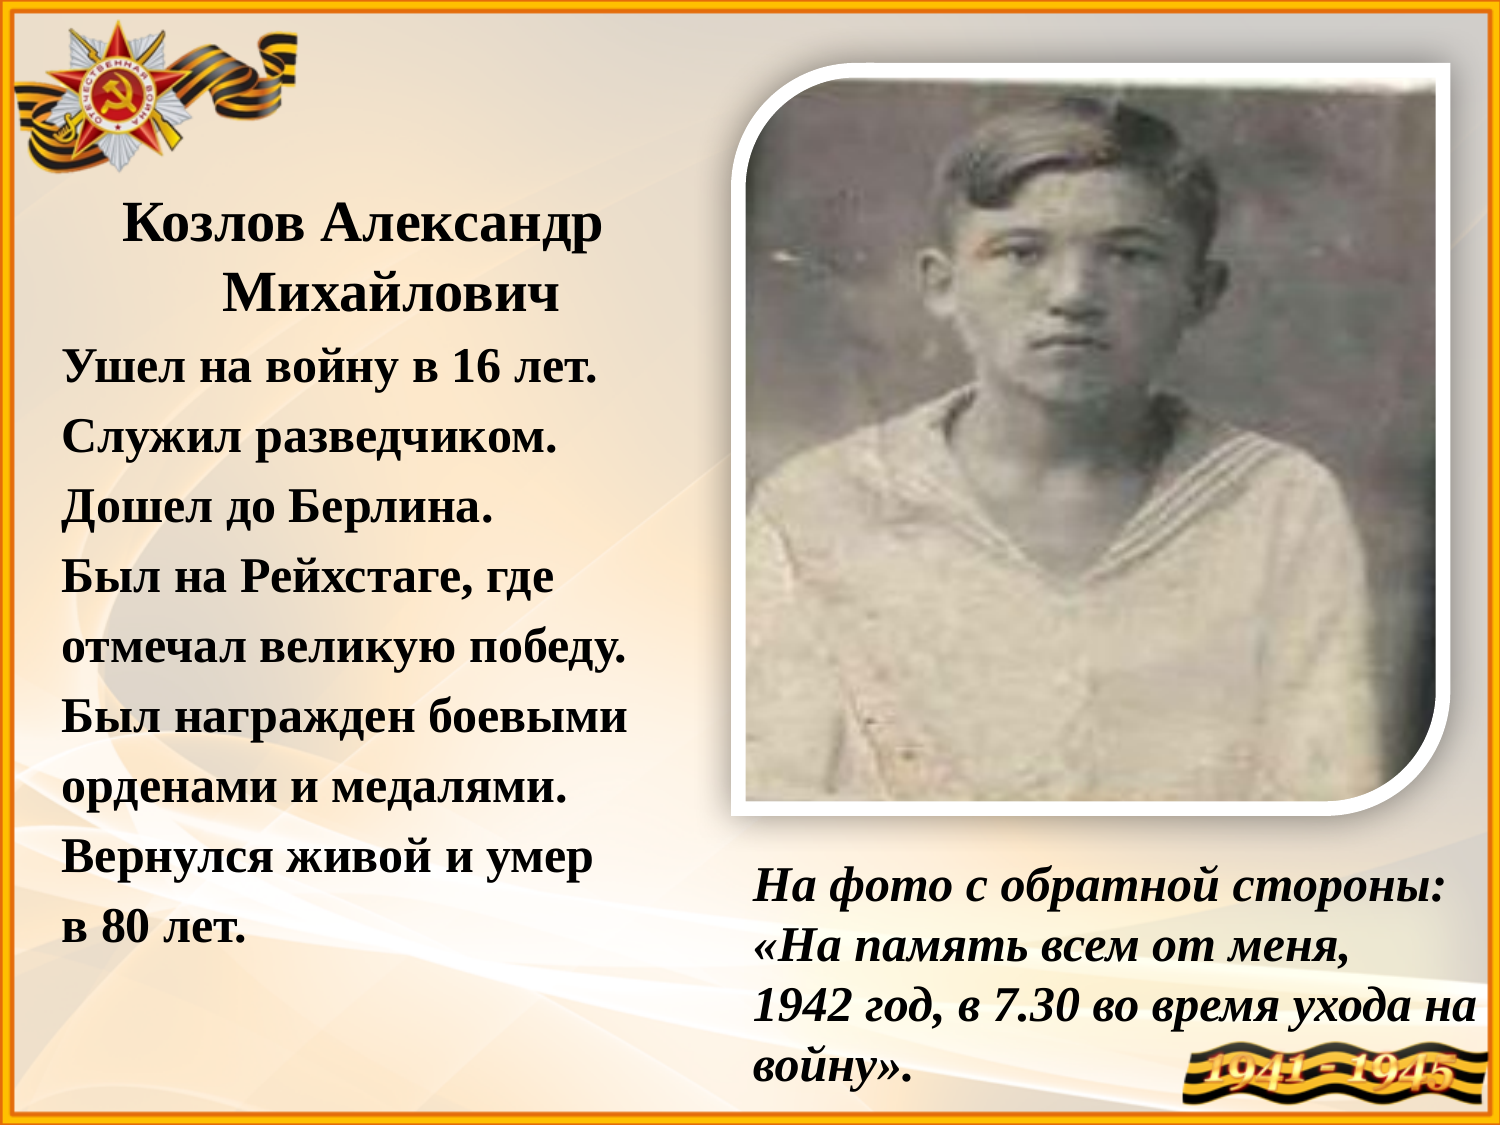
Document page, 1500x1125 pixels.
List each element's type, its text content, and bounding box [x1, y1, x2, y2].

text_box На фото с обратной стороны: «На память всем от меня, 1942 год, в 7.30 во время ухода на войну». [829, 934, 1412, 1010]
picture [0, 0, 1500, 1125]
text_box Козлов Александр Михайлович Ушел на войну в 16 лет. Служил разведчиком. Дошел до Берлина. Был на Рейхстаге, где отмечал великую победу. Был награжден боевыми орденами и медалями. Вернулся живой и умер в 80 лет. [46, 175, 680, 1005]
